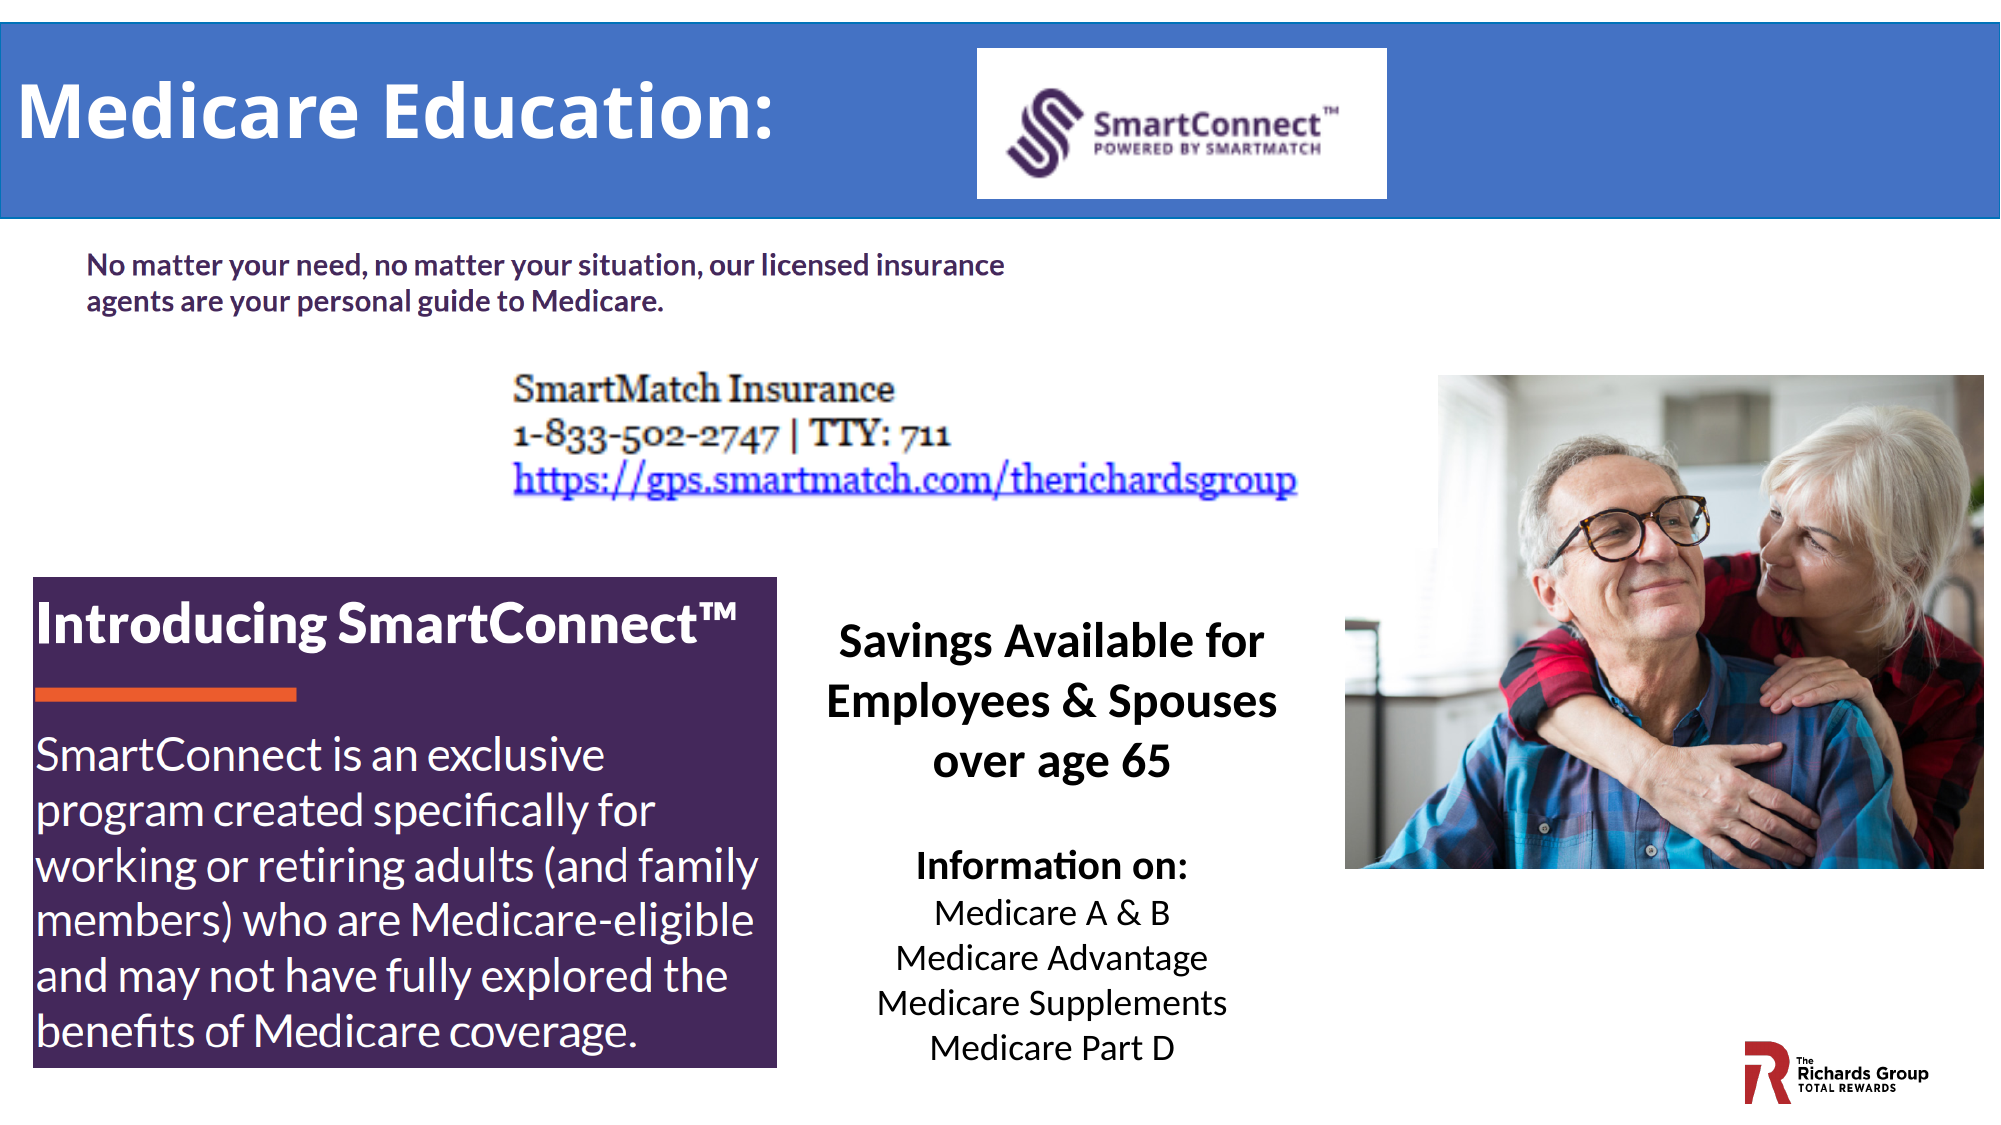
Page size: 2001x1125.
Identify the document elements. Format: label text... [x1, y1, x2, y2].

picture [474, 337, 1984, 869]
text_box Savings Available for Employees & Spouses over age 65 Information on: Medicare A & B Medicare Advantage Medicare Supplements Medicare Part D [792, 600, 1312, 1076]
picture [977, 48, 1387, 199]
picture [1865, 850, 1875, 857]
text_box [0, 22, 2000, 219]
title Medicare Education: [0, 11, 1725, 218]
picture [80, 242, 1021, 327]
picture [1724, 1027, 1948, 1118]
picture [33, 577, 777, 1068]
